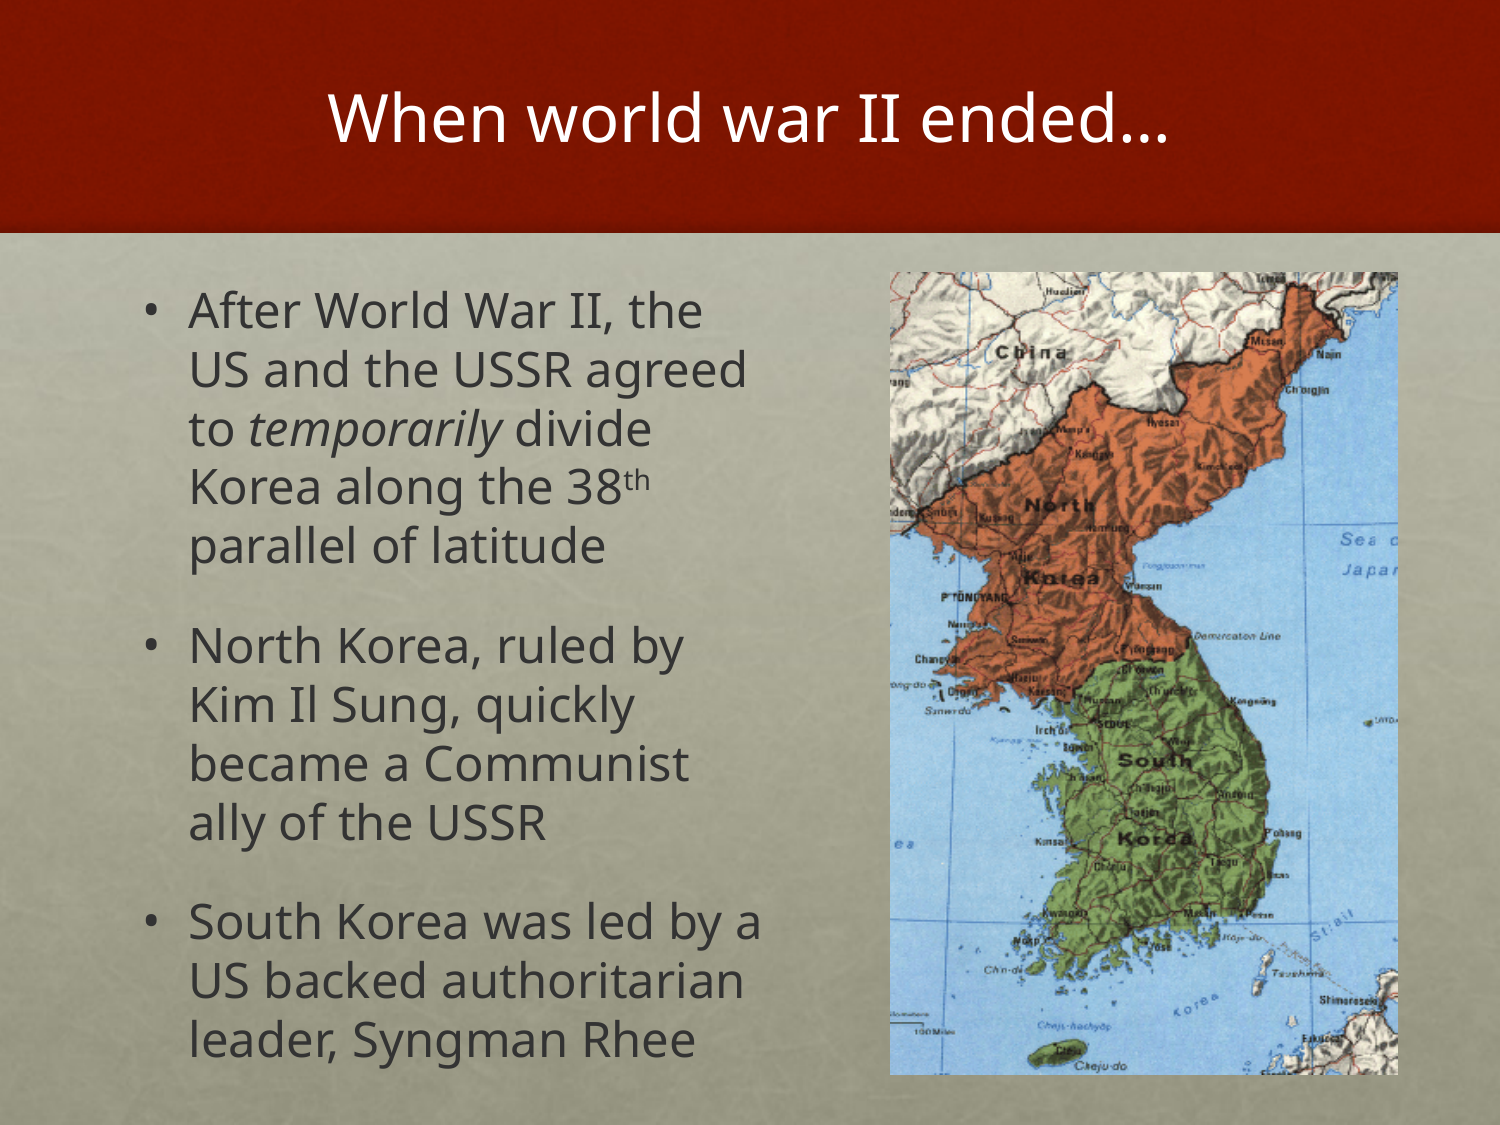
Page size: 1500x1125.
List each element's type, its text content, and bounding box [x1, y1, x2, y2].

list After World War II, the US and the USSR agreed to temporarily divide Korea along the 38th parallel of latitude North Korea, ruled by Kim Il Sung, quickly became a Communist ally of the USSR South Korea was led by a US backed authoritarian leader, Syngman Rhee [127, 272, 781, 1101]
title When world war II ended… [127, 10, 1372, 221]
picture [0, 214, 1500, 1125]
